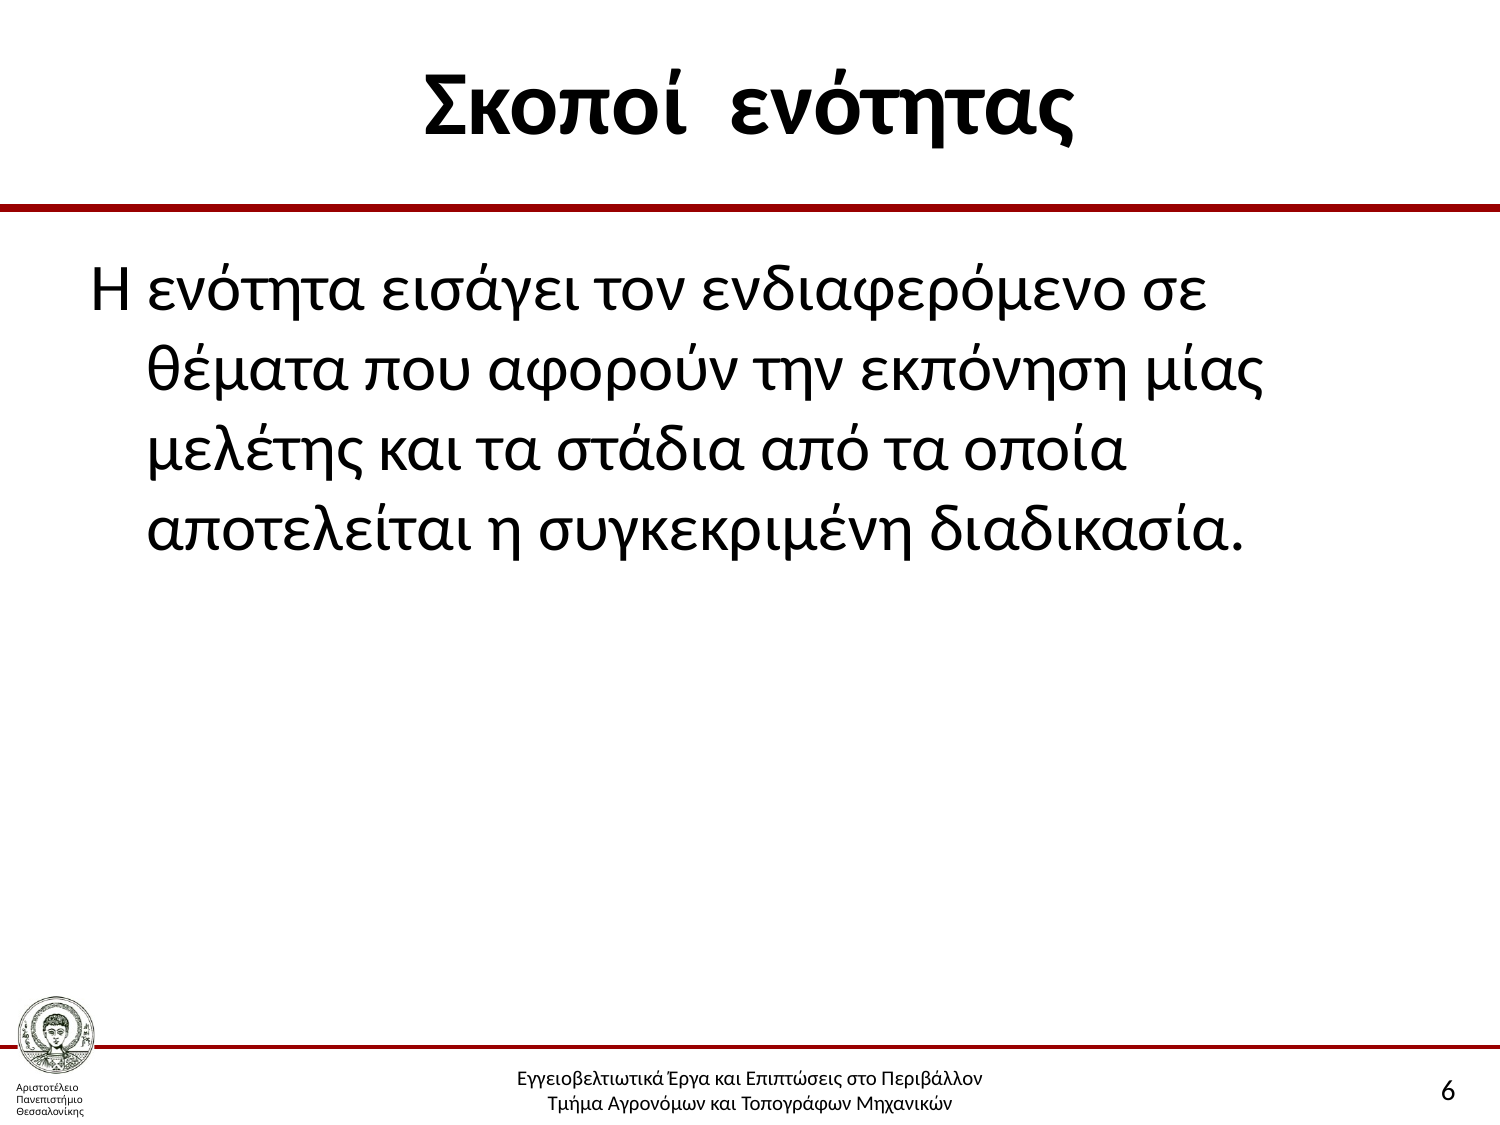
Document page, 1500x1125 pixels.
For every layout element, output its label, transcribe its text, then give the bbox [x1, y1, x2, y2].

picture [17, 996, 95, 1074]
list Η ενότητα εισάγει τον ενδιαφερόμενο σε θέματα που αφορούν την εκπόνηση μίας μελέτης και τα στάδια από τα οποία αποτελείται η συγκεκριμένη διαδικασία. [75, 236, 1425, 1018]
title Σκοποί ενότητας [75, 4, 1425, 192]
slide_number 6 [1376, 1059, 1471, 1119]
